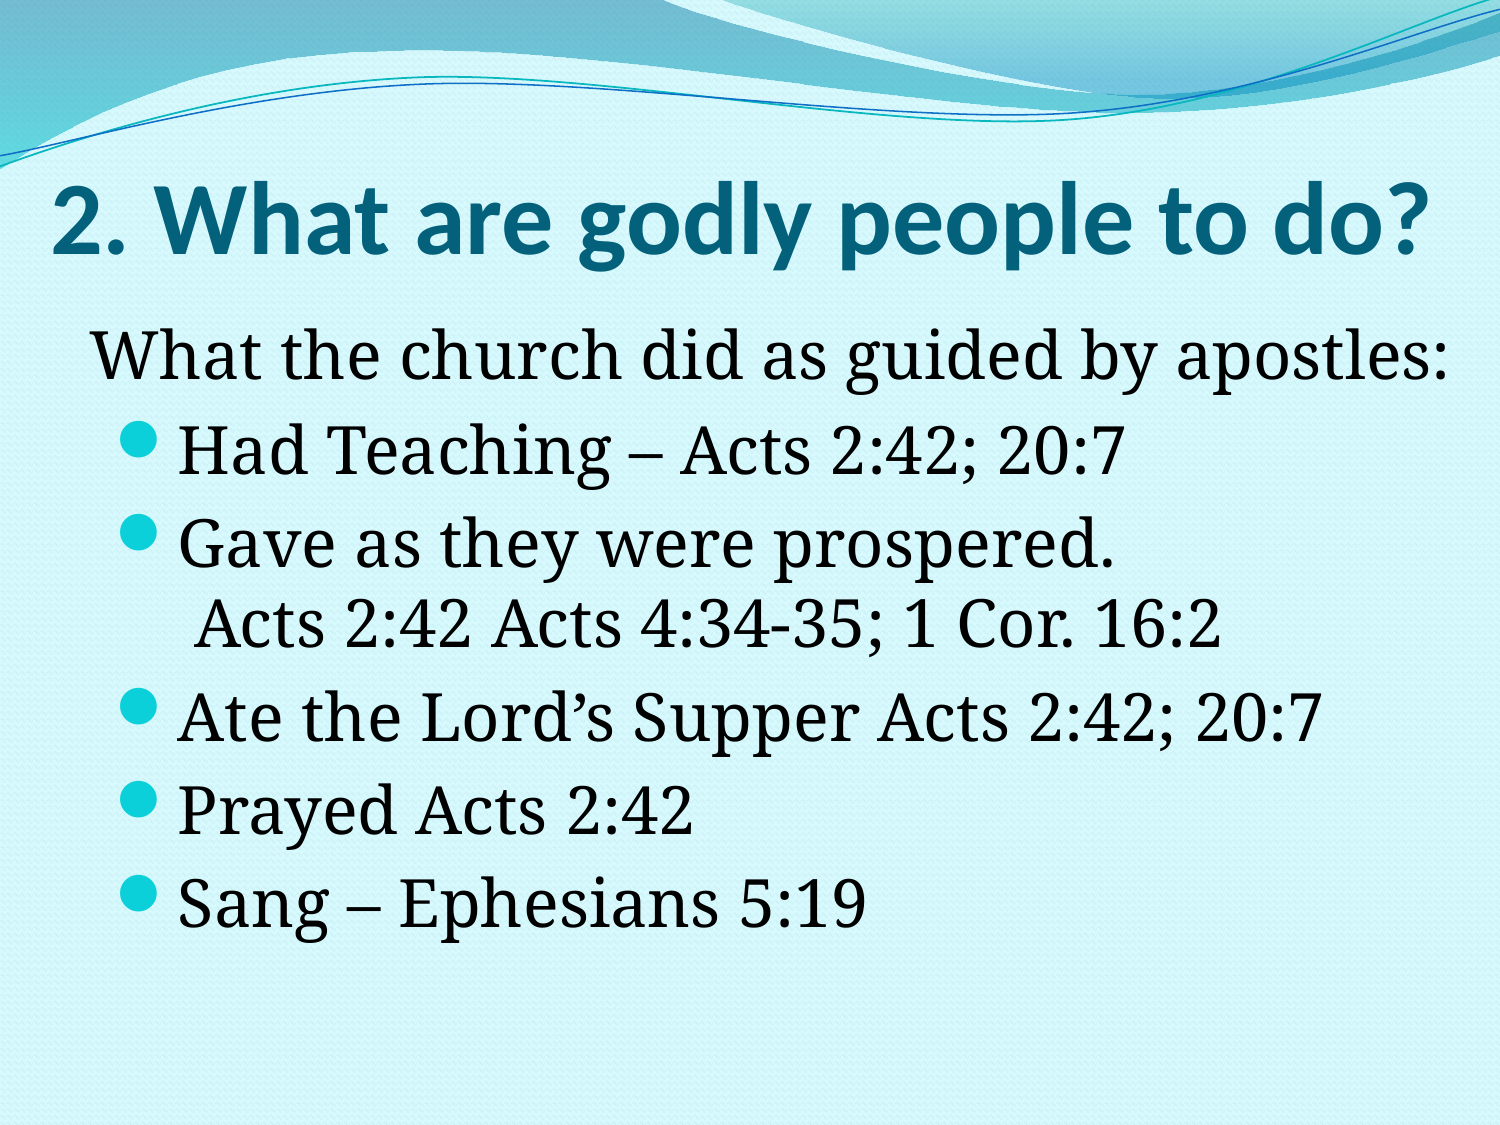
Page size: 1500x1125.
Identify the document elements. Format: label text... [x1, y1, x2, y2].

list What the church did as guided by apostles: [75, 305, 1500, 413]
list Had Teaching – Acts 2:42; 20:7 Gave as they were prospered. Acts 2:42 Acts 4:34-35; 1 Cor. 16:2 Ate the Lord’s Supper Acts 2:42; 20:7 Prayed Acts 2:42 Sang – Ephesians 5:19 [99, 399, 1500, 1031]
title 2. What are godly people to do? [50, 115, 1450, 275]
